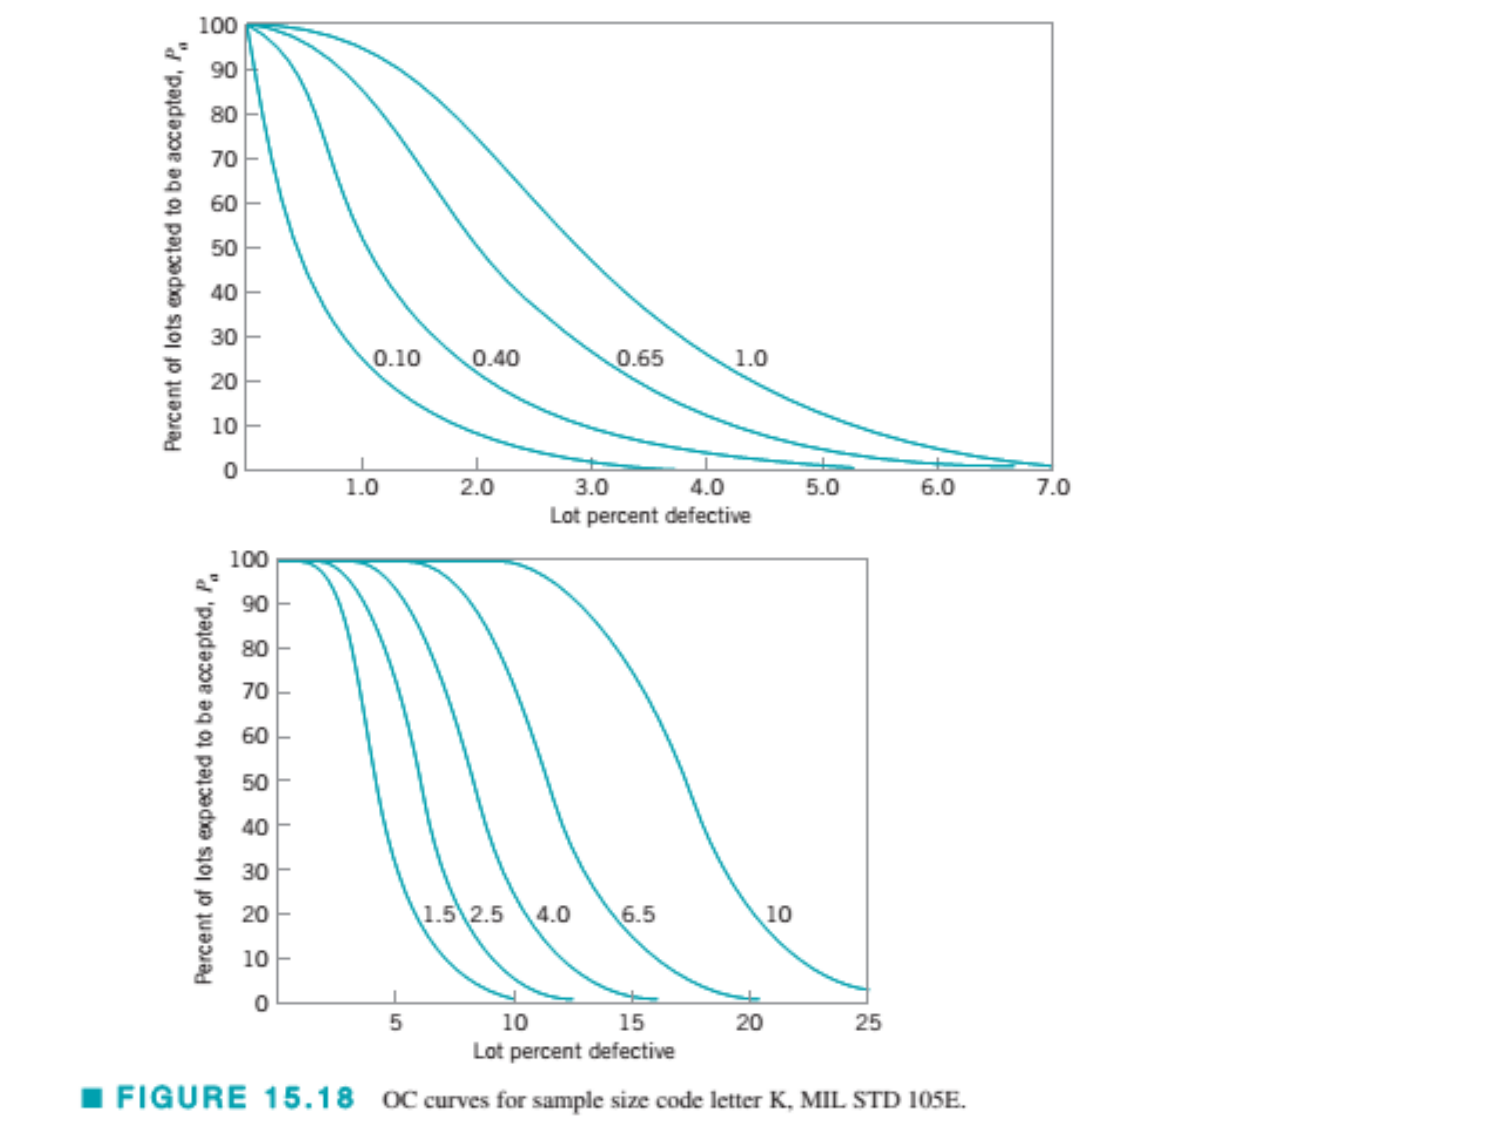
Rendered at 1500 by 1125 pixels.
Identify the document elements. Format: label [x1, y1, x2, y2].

picture [135, 0, 1088, 534]
picture [49, 535, 990, 1125]
